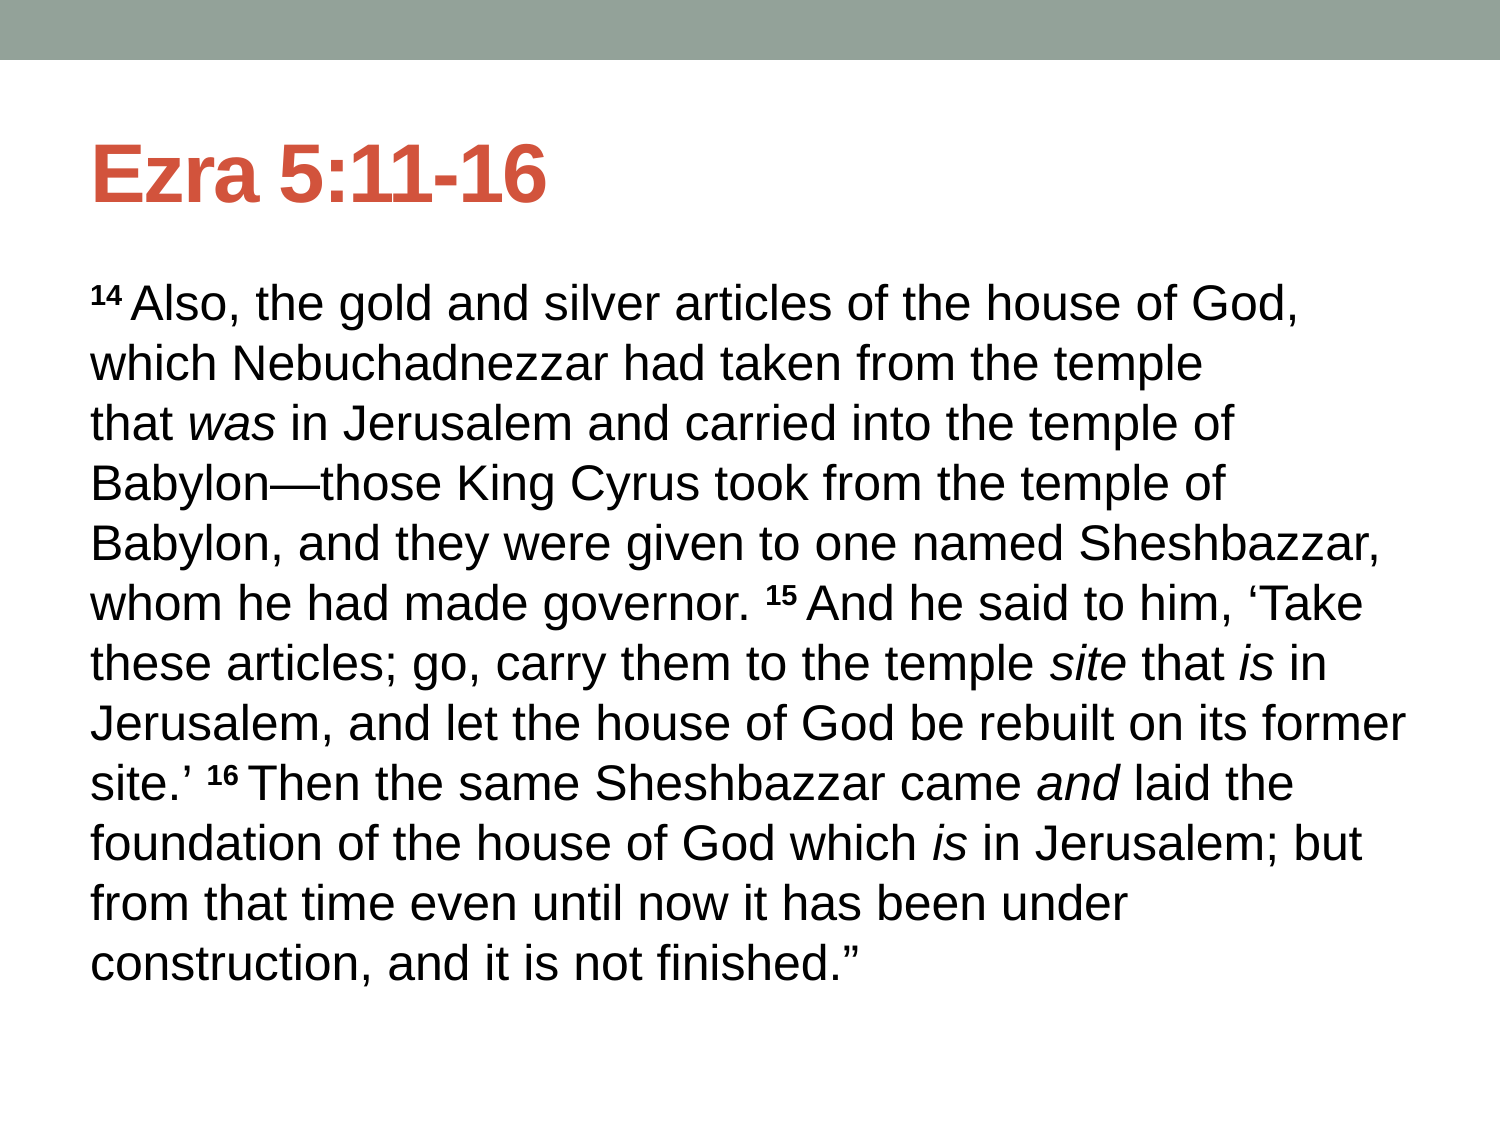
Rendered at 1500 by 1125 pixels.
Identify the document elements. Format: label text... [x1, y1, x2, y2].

list 14 Also, the gold and silver articles of the house of God, which Nebuchadnezzar had taken from the temple that was in Jerusalem and carried into the temple of Babylon—those King Cyrus took from the temple of Babylon, and they were given to one named Sheshbazzar, whom he had made governor. 15 And he said to him, ‘Take these articles; go, carry them to the temple site that is in Jerusalem, and let the house of God be rebuilt on its former site.’ 16 Then the same Sheshbazzar came and laid the foundation of the house of God which is in Jerusalem; but from that time even until now it has been under construction, and it is not finished.” [75, 262, 1425, 1063]
title Ezra 5:11-16 [75, 87, 1425, 250]
